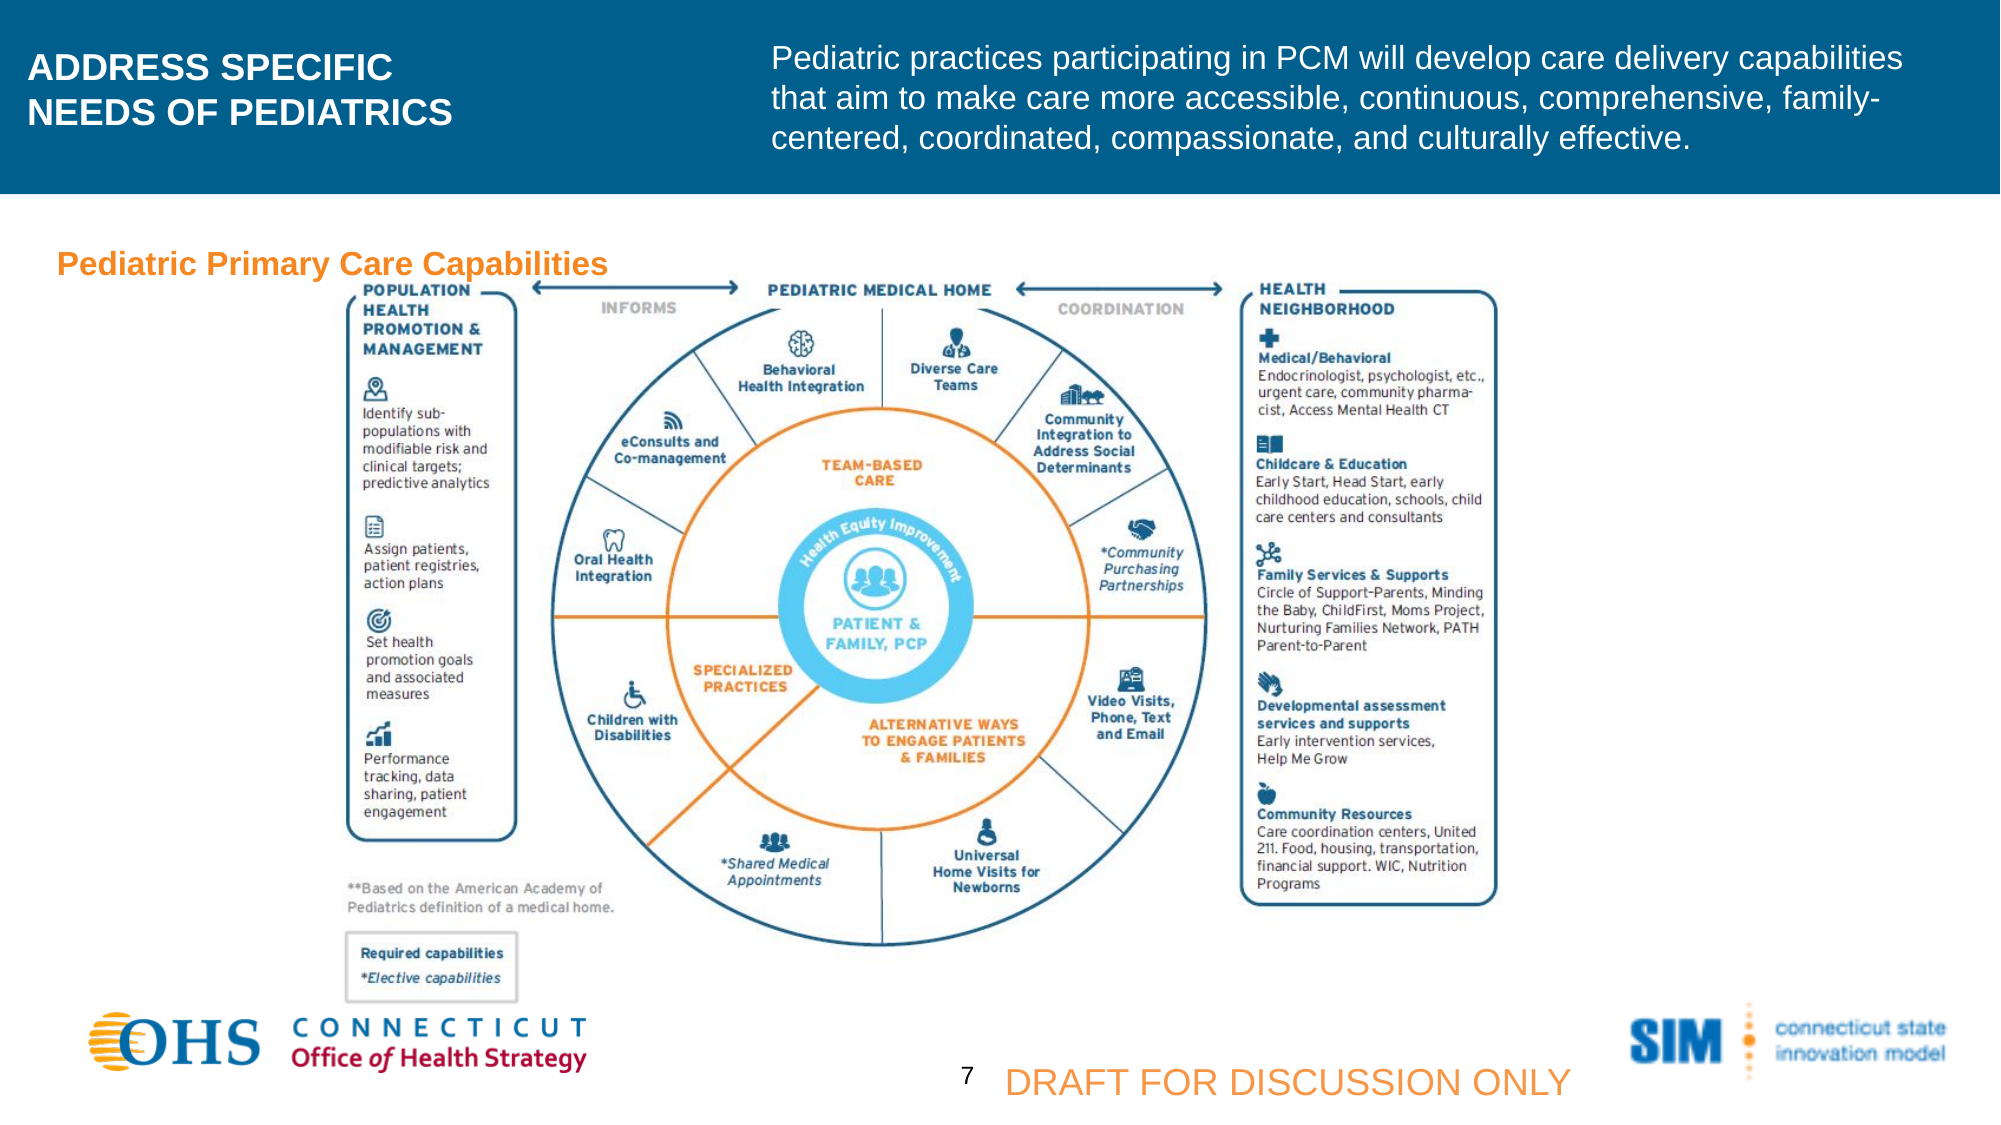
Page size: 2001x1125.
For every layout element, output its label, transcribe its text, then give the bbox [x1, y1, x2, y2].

text_box DRAFT FOR DISCUSSION ONLY [989, 1050, 1594, 1111]
picture [0, 195, 2001, 1125]
text_box 7 [945, 1052, 1019, 1097]
text_box ADDRESS SPECIFIC NEEDS OF PEDIATRICS [12, 27, 639, 167]
text_box Pediatric practices participating in PCM will develop care delivery capabilities that aim to make care more accessible, continuous, comprehensive, family-centered, coordinated, compassionate, and culturally effective. [756, 21, 1967, 160]
text_box Pediatric Primary Care Capabilities [42, 234, 711, 290]
text_box [0, 0, 2000, 196]
